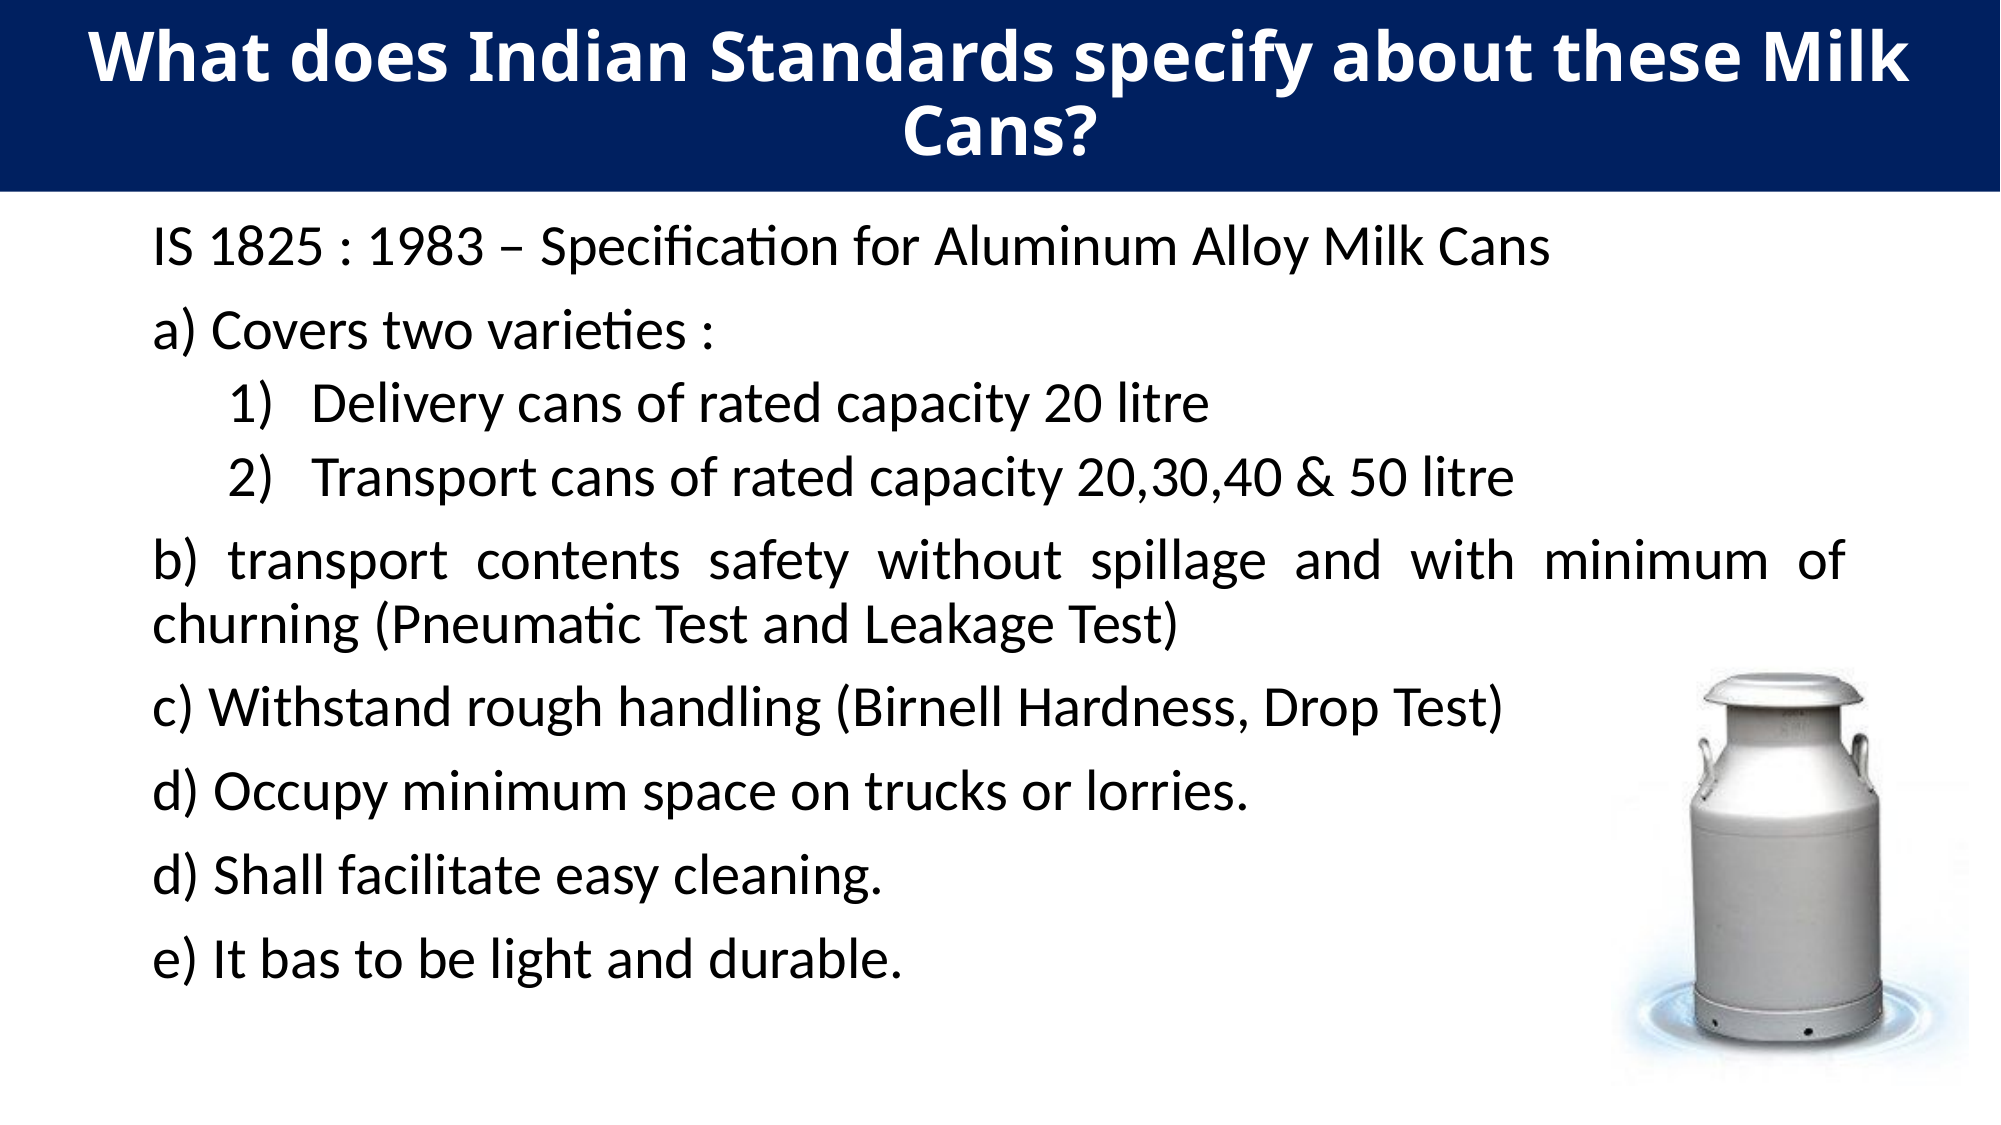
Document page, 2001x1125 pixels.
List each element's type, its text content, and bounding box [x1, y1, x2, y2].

list IS 1825 : 1983 – Specification for Aluminum Alloy Milk Cans a) Covers two varieties : Delivery cans of rated capacity 20 litre Transport cans of rated capacity 20,30,40 & 50 litre b) transport contents safety without spillage and with minimum of churning (Pneumatic Test and Leakage Test) c) Withstand rough handling (Birnell Hardness, Drop Test) d) Occupy minimum space on trucks or lorries. d) Shall facilitate easy cleaning. e) It bas to be light and durable. [137, 207, 1863, 922]
text_box What does Indian Standards specify about these Milk Cans? [0, 0, 2000, 192]
picture [1611, 639, 1969, 1086]
